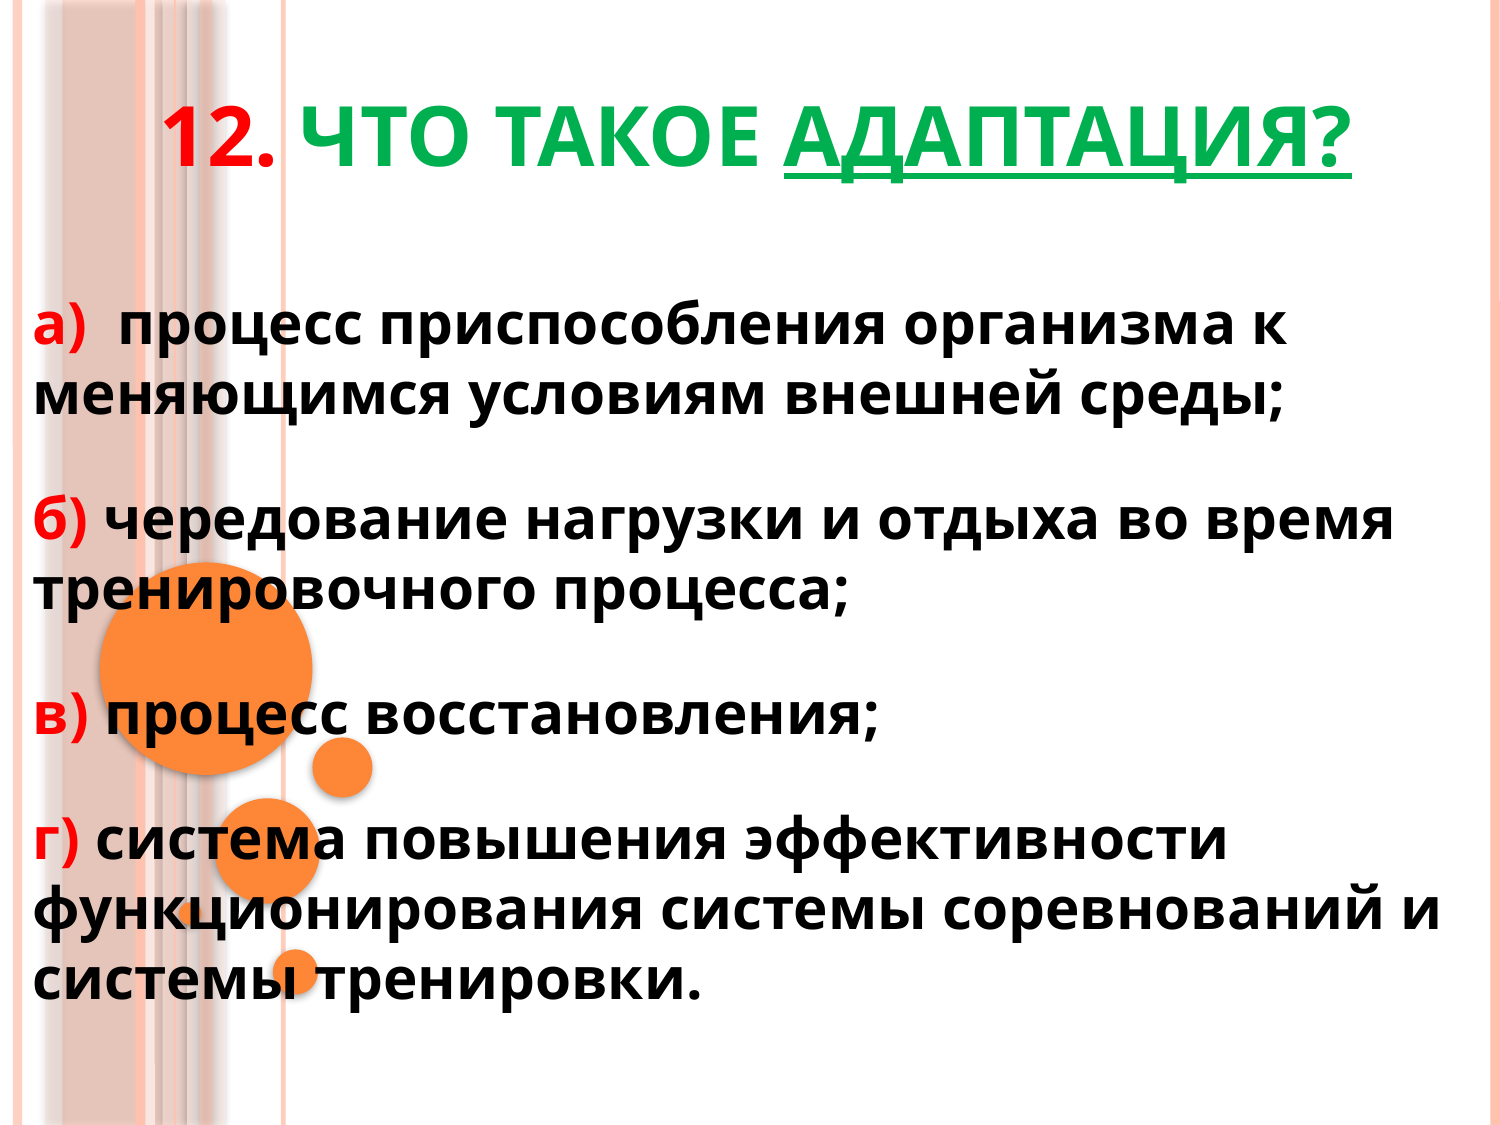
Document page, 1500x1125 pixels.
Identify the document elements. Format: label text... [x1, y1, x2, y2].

title 12. Что такое адаптация? [29, 66, 1483, 278]
subtitle а) процесс приспособления организма к меняющимся условиям внешней среды; б) чередование нагрузки и отдыха во время тренировочного процесса; в) процесс восстановления; г) система повышения эффективности функционирования системы соревнований и системы тренировки. [17, 278, 1483, 1106]
